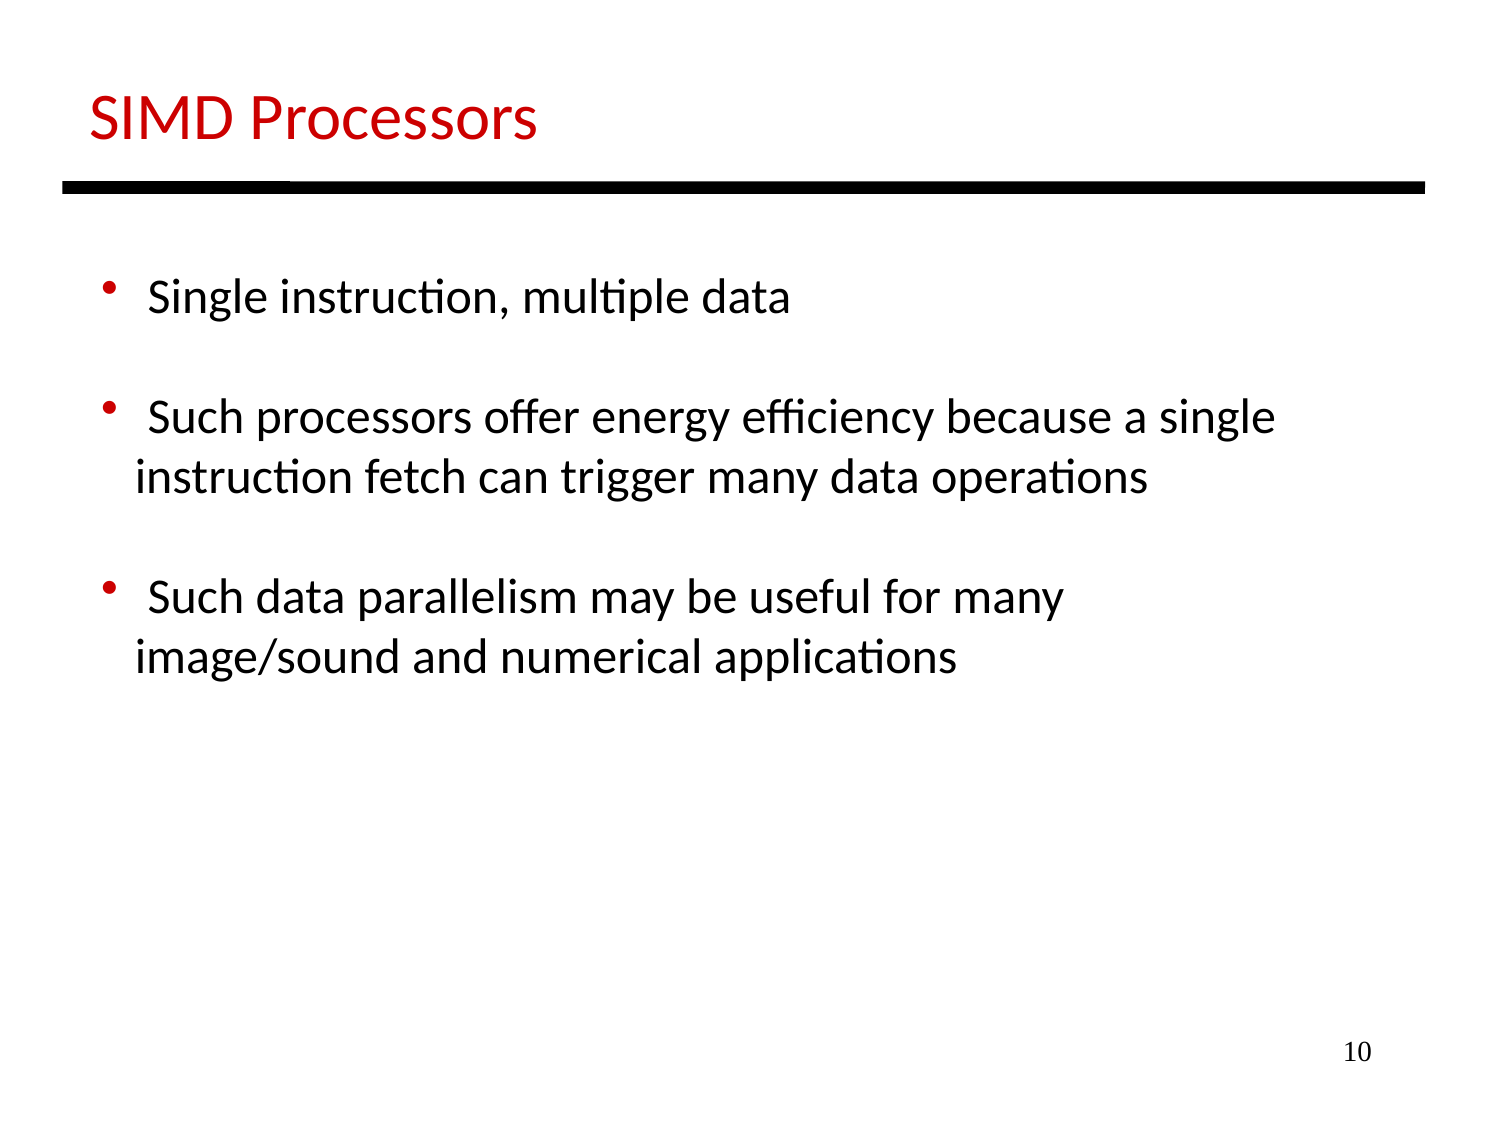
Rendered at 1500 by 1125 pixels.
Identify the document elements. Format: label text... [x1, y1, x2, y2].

text_box SIMD Processors [74, 65, 554, 160]
slide_number 10 [1074, 1025, 1388, 1100]
text_box Single instruction, multiple data Such processors offer energy efficiency because a single instruction fetch can trigger many data operations Such data parallelism may be useful for many image/sound and numerical applications [86, 256, 1292, 752]
